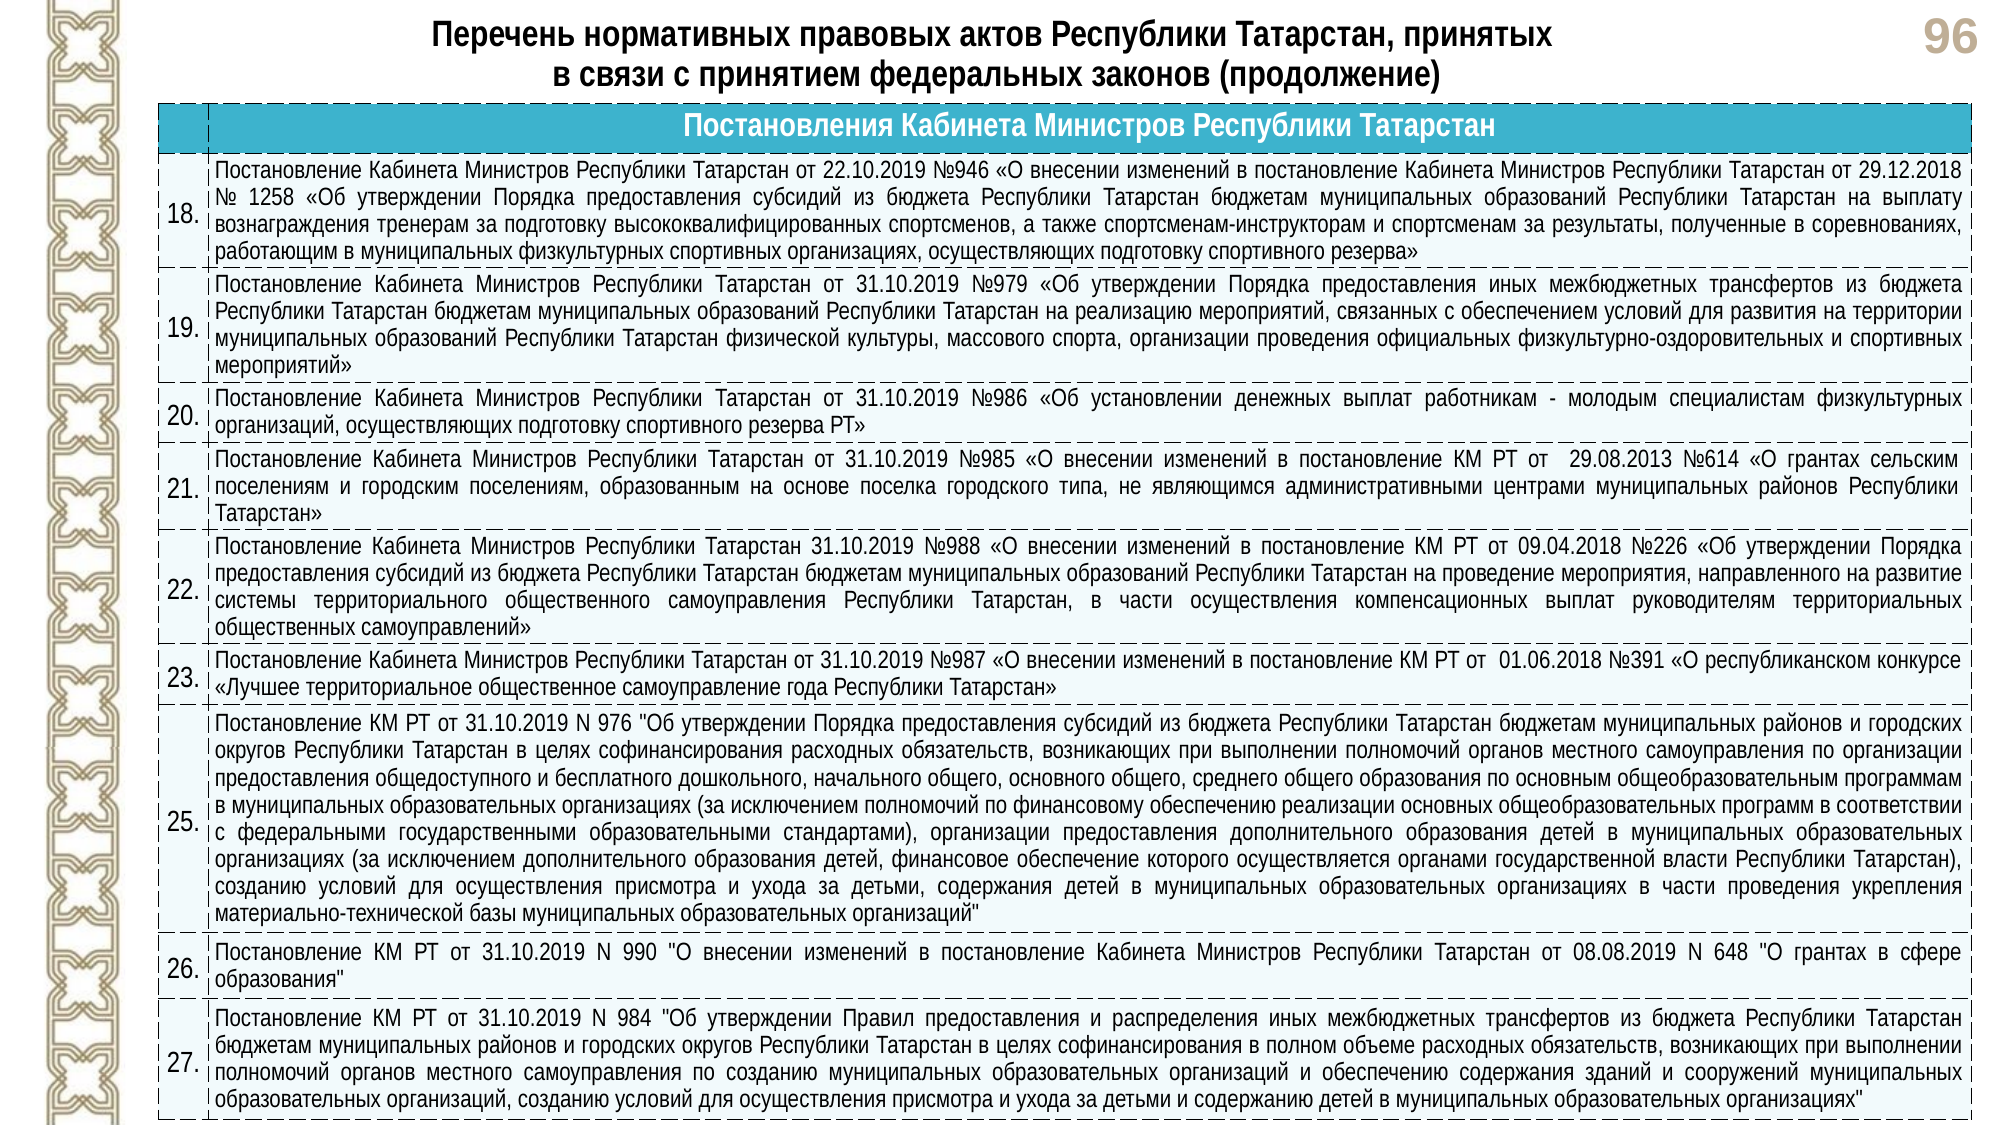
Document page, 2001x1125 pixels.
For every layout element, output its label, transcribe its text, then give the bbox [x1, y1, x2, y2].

table_cell Постановление Кабинета Министров Республики Татарстан от 31.10.2019 №985 «О внесении изменений в постановление КМ РТ от 29.08.2013 №614 «О грантах сельским поселениям и городским поселениям, образованным на основе поселка городского типа, не являющимся административными центрами муниципальных районов Республики Татарстан» [209, 442, 1972, 530]
table_header Постановления Кабинета Министров Республики Татарстан [209, 104, 1972, 153]
list Перечень нормативных правовых актов Республики Татарстан, принятых в связи с принятием федеральных законов (продолжение) [112, 7, 1882, 102]
table_cell Постановление Кабинета Министров Республики Татарстан от 22.10.2019 №946 «О внесении изменений в постановление Кабинета Министров Республики Татарстан от 29.12.2018 № 1258 «Об утверждении Порядка предоставления субсидий из бюджета Республики Татарстан бюджетам муниципальных образований Республики Татарстан на выплату вознаграждения тренерам за подготовку высококвалифицированных спортсменов, а также спортсменам-инструкторам и спортсменам за результаты, полученные в соревнованиях, работающим в муниципальных физкультурных спортивных организациях, осуществляющих подготовку спортивного резерва» [209, 153, 1972, 268]
table_cell Постановление Кабинета Министров Республики Татарстан от 31.10.2019 №979 «Об утверждении Порядка предоставления иных межбюджетных трансфертов из бюджета Республики Татарстан бюджетам муниципальных образований Республики Татарстан на реализацию мероприятий, связанных с обеспечением условий для развития на территории муниципальных образований Республики Татарстан физической культуры, массового спорта, организации проведения официальных физкультурно-оздоровительных и спортивных мероприятий» [209, 268, 1972, 382]
table_cell 27. [158, 999, 209, 1119]
table_cell 22. [158, 530, 209, 644]
table_cell Постановление Кабинета Министров Республики Татарстан от 31.10.2019 №986 «Об установлении денежных выплат работникам - молодым специалистам физкультурных организаций, осуществляющих подготовку спортивного резерва РТ» [209, 382, 1972, 442]
table_cell 26. [158, 933, 209, 999]
table_cell Постановление КМ РТ от 31.10.2019 N 990 "О внесении изменений в постановление Кабинета Министров Республики Татарстан от 08.08.2019 N 648 "О грантах в сфере образования" [209, 933, 1972, 999]
table_cell Постановление Кабинета Министров Республики Татарстан от 31.10.2019 №987 «О внесении изменений в постановление КМ РТ от 01.06.2018 №391 «О республиканском конкурсе «Лучшее территориальное общественное самоуправление года Республики Татарстан» [209, 644, 1972, 704]
table_cell 21. [158, 442, 209, 530]
table_header [158, 104, 209, 153]
table_cell Постановление КМ РТ от 31.10.2019 N 984 "Об утверждении Правил предоставления и распределения иных межбюджетных трансфертов из бюджета Республики Татарстан бюджетам муниципальных районов и городских округов Республики Татарстан в целях софинансирования в полном объеме расходных обязательств, возникающих при выполнении полномочий органов местного самоуправления по созданию муниципальных образовательных организаций и обеспечению содержания зданий и сооружений муниципальных образовательных организаций, созданию условий для осуществления присмотра и ухода за детьми и содержанию детей в муниципальных образовательных организациях" [209, 999, 1972, 1119]
table_cell 25. [158, 704, 209, 933]
table_cell 18. [158, 153, 209, 268]
table_cell 23. [158, 644, 209, 704]
table_cell 20. [158, 382, 209, 442]
picture [0, 0, 127, 1125]
table_cell 19. [158, 268, 209, 382]
table_cell Постановление КМ РТ от 31.10.2019 N 976 "Об утверждении Порядка предоставления субсидий из бюджета Республики Татарстан бюджетам муниципальных районов и городских округов Республики Татарстан в целях софинансирования расходных обязательств, возникающих при выполнении полномочий органов местного самоуправления по организации предоставления общедоступного и бесплатного дошкольного, начального общего, основного общего, среднего общего образования по основным общеобразовательным программам в муниципальных образовательных организациях (за исключением полномочий по финансовому обеспечению реализации основных общеобразовательных программ в соответствии с федеральными государственными образовательными стандартами), организации предоставления дополнительного образования детей в муниципальных образовательных организациях (за исключением дополнительного образования детей, финансовое обеспечение которого осуществляется органами государственной власти Республики Татарстан), созданию условий для осуществления присмотра и ухода за детьми, содержания детей в муниципальных образовательных организациях в части проведения укрепления материально-технической базы муниципальных образовательных организаций" [209, 704, 1972, 933]
table_cell Постановление Кабинета Министров Республики Татарстан 31.10.2019 №988 «О внесении изменений в постановление КМ РТ от 09.04.2018 №226 «Об утверждении Порядка предоставления субсидий из бюджета Республики Татарстан бюджетам муниципальных образований Республики Татарстан на проведение мероприятия, направленного на развитие системы территориального общественного самоуправления Республики Татарстан, в части осуществления компенсационных выплат руководителям территориальных общественных самоуправлений» [209, 530, 1972, 644]
